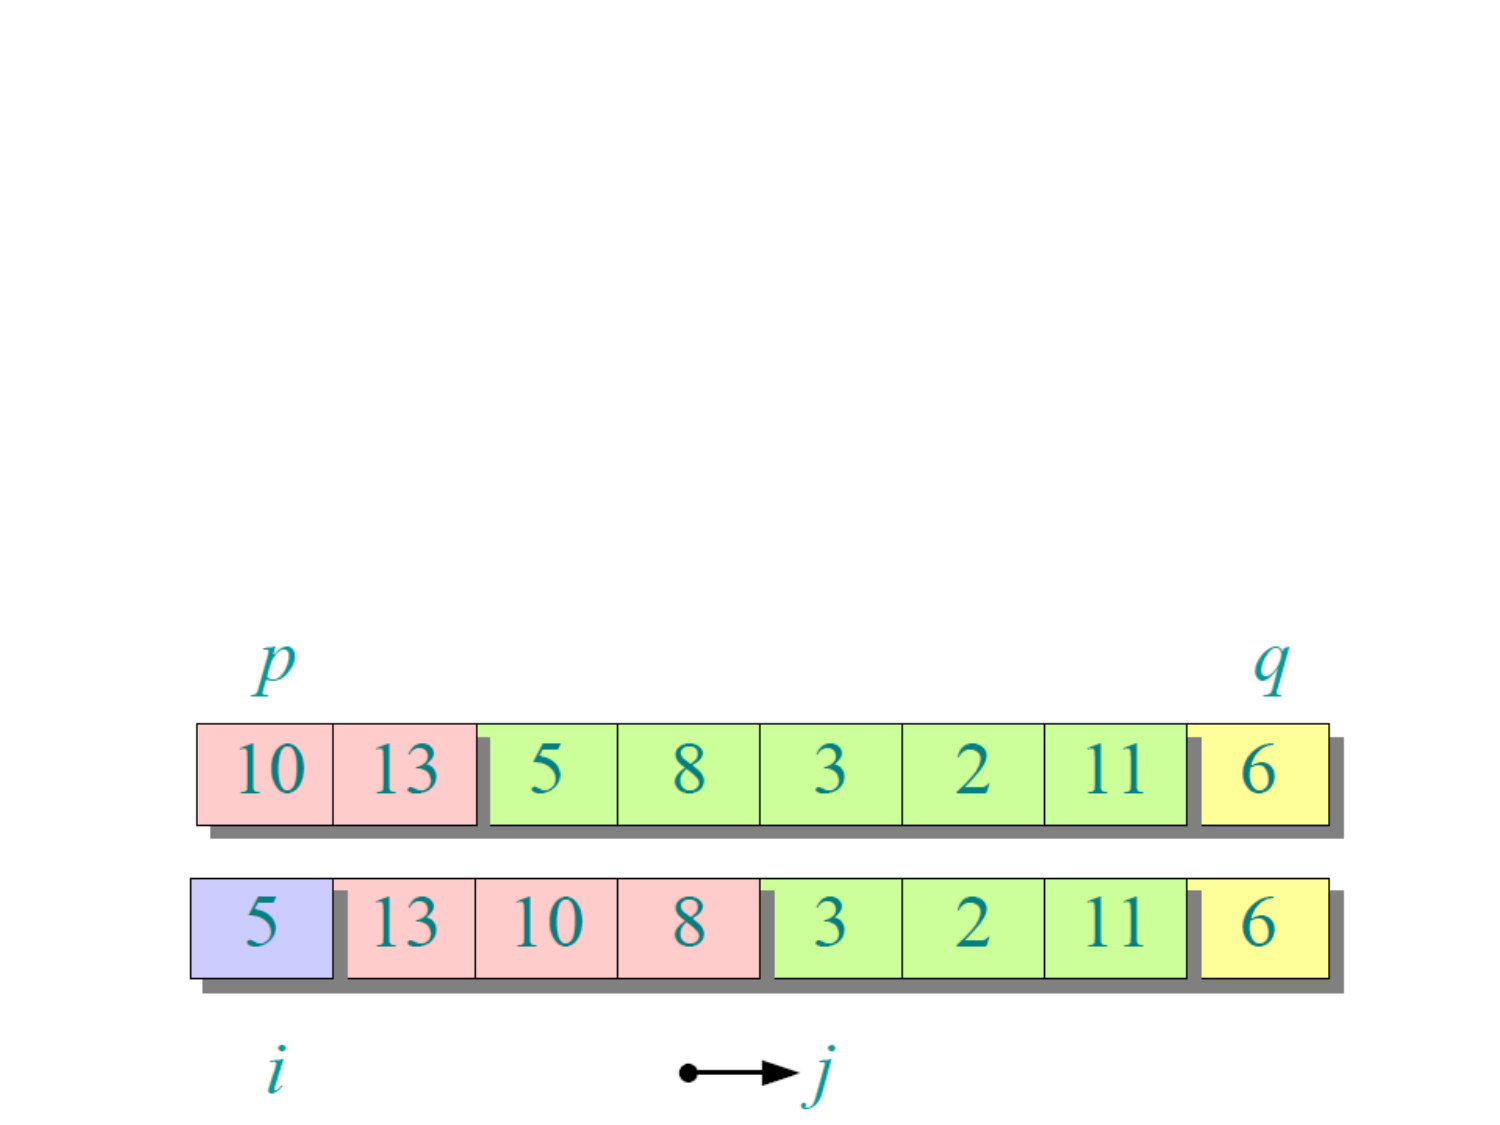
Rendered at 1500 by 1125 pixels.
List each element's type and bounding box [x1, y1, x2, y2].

picture [137, 627, 1363, 1125]
